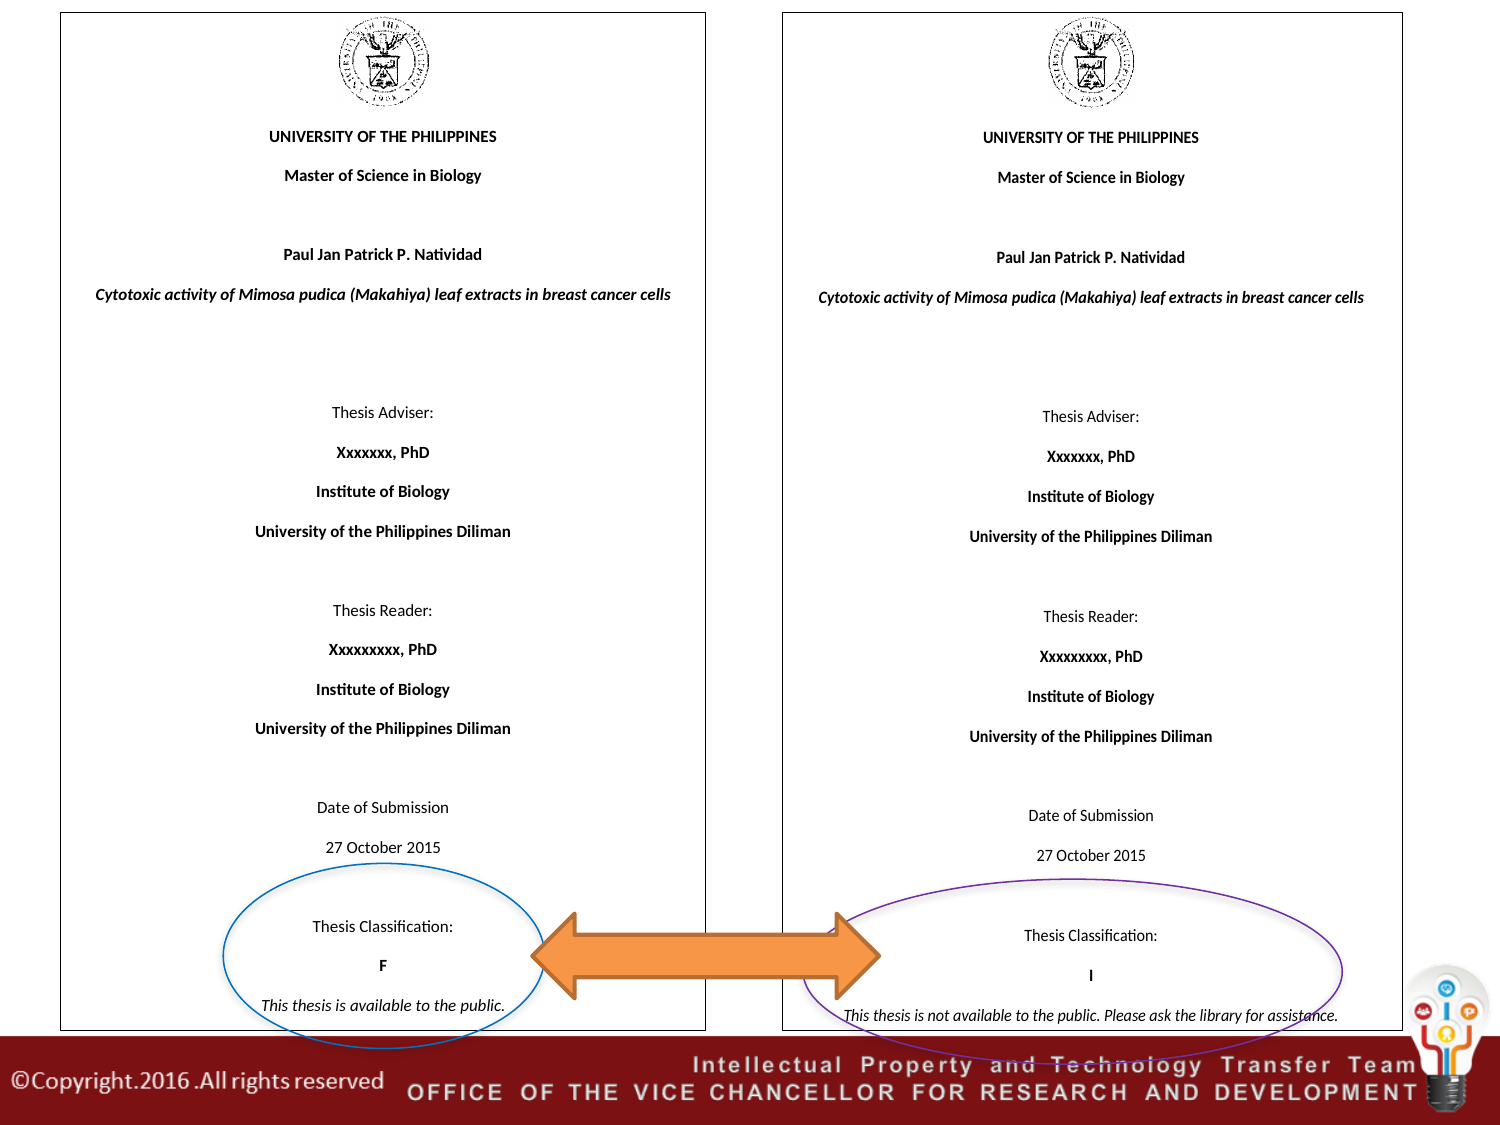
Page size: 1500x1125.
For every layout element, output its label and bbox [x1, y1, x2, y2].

text_box [307, 1038, 461, 1050]
text_box [749, 11, 1434, 1031]
picture [0, 0, 1500, 1125]
text_box [882, 1038, 1264, 1065]
text_box [23, 11, 745, 1031]
